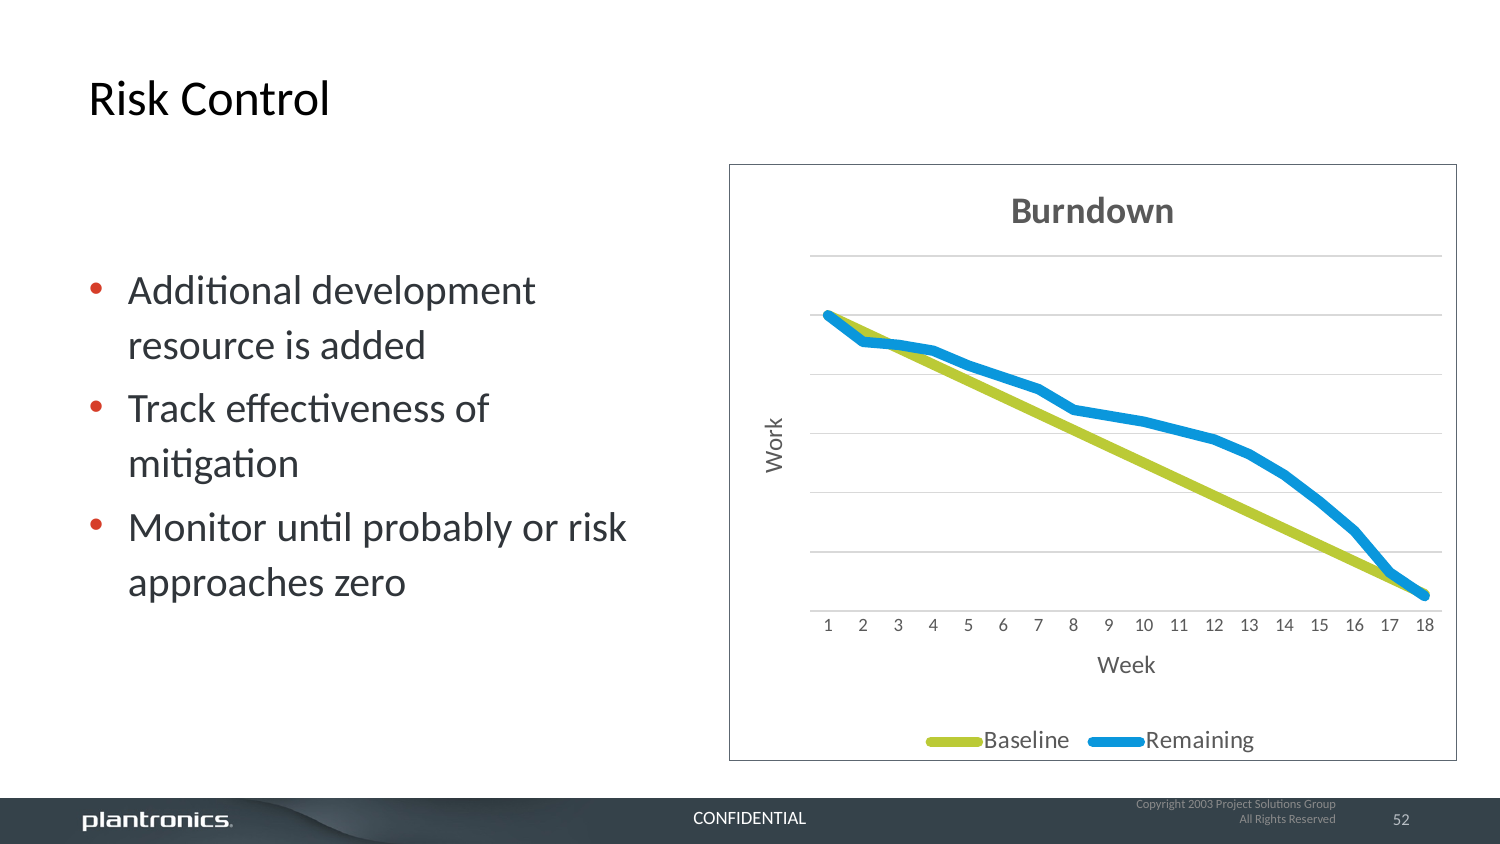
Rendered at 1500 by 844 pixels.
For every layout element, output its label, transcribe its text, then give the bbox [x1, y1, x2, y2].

slide_number 52 [1353, 796, 1425, 842]
text_box Additional development resource is added Track effectiveness of mitigation Monitor until probably or risk approaches zero [74, 250, 685, 675]
title Risk Control [73, 25, 1424, 166]
chart [728, 164, 1458, 761]
footer Copyright 2003 Project Solutions Group All Rights Reserved [875, 796, 1351, 842]
picture [0, 798, 1500, 844]
